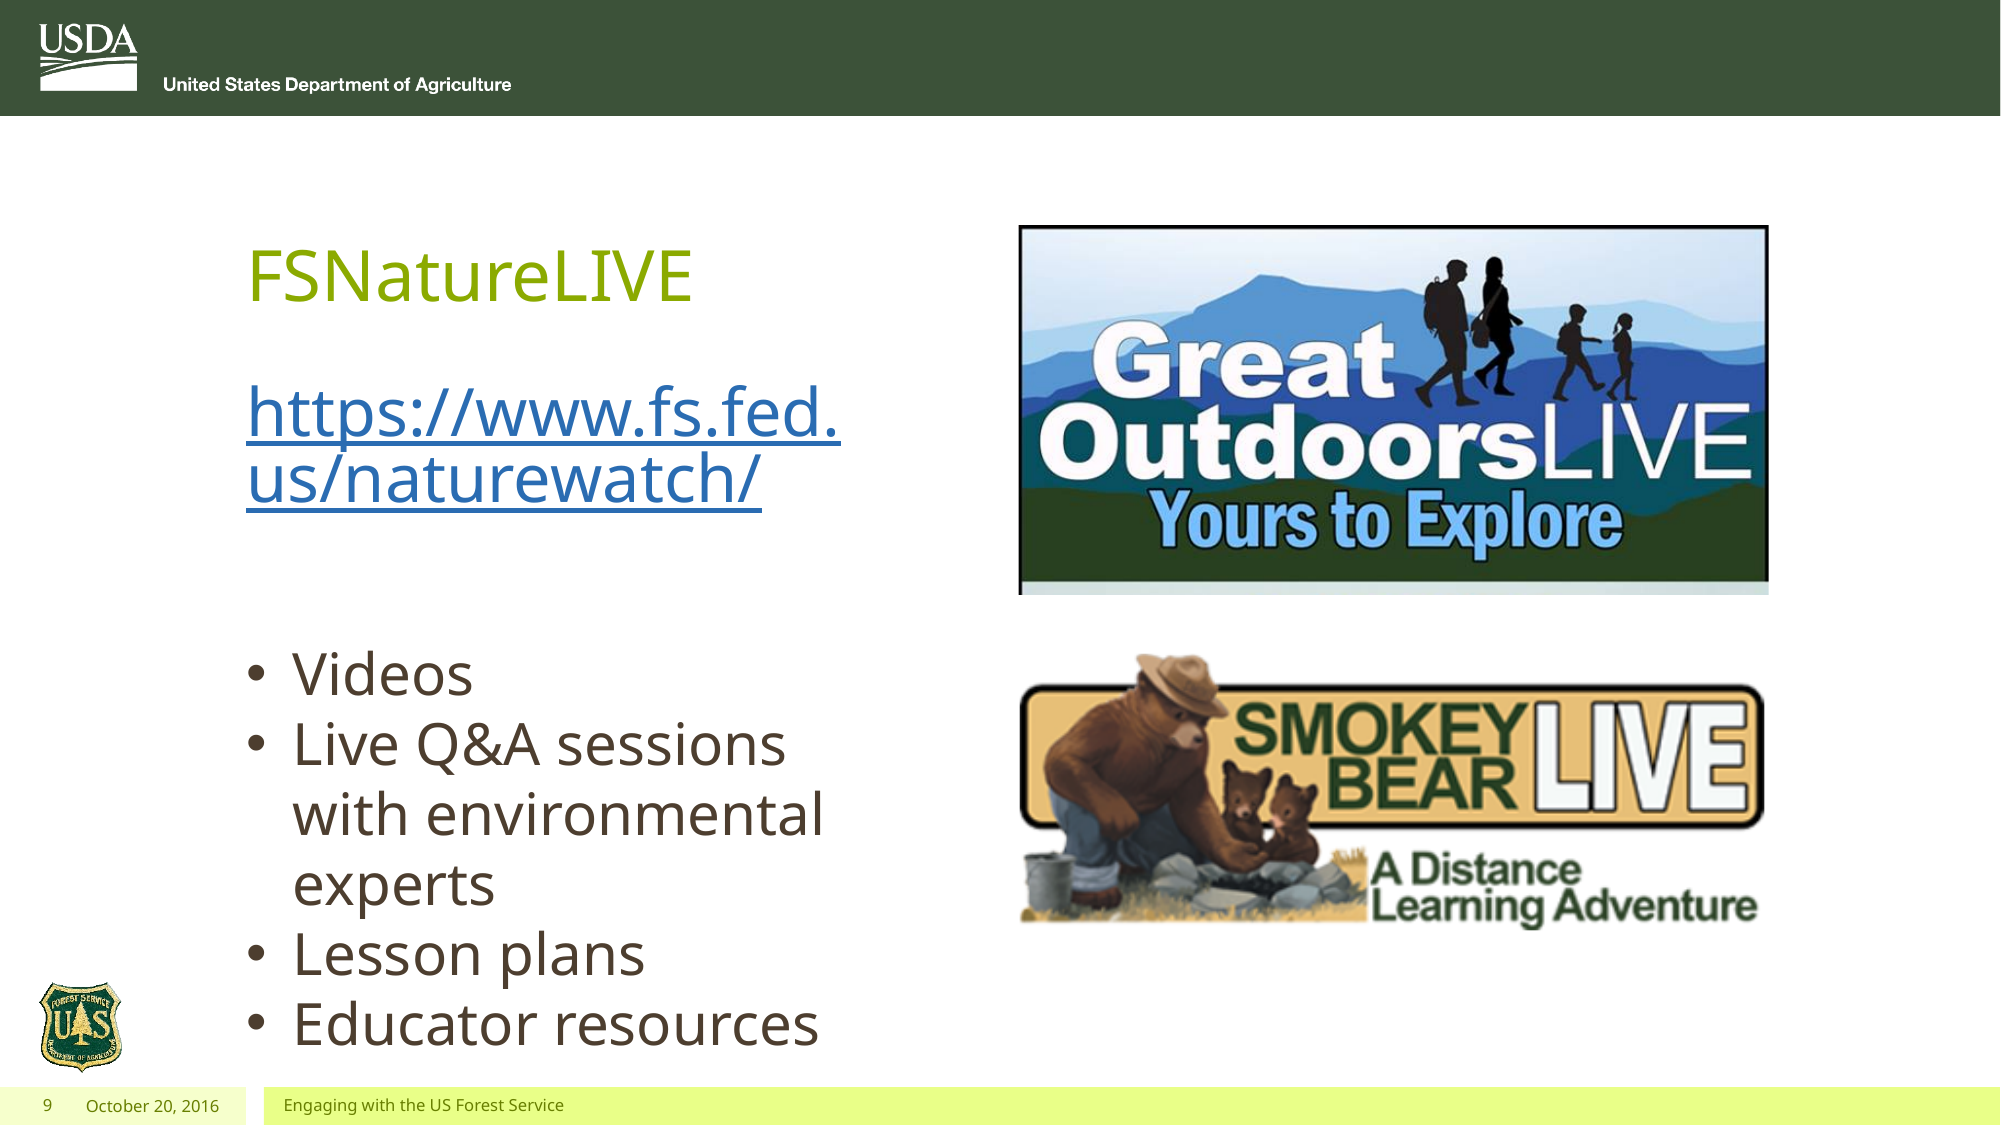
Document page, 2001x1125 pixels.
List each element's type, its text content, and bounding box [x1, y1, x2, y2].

slide_number 9 [0, 1087, 68, 1125]
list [1018, 225, 1769, 595]
picture [39, 23, 511, 94]
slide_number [70, 1087, 235, 1125]
picture [39, 982, 122, 1073]
footer Engaging with the US Forest Service [268, 1087, 1769, 1125]
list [1018, 652, 1769, 936]
title FSNatureLIVE [231, 128, 927, 323]
text_box https://www.fs.fed.us/naturewatch/ Videos Live Q&A sessions with environmental experts Lesson plans Educator resources [231, 362, 869, 998]
